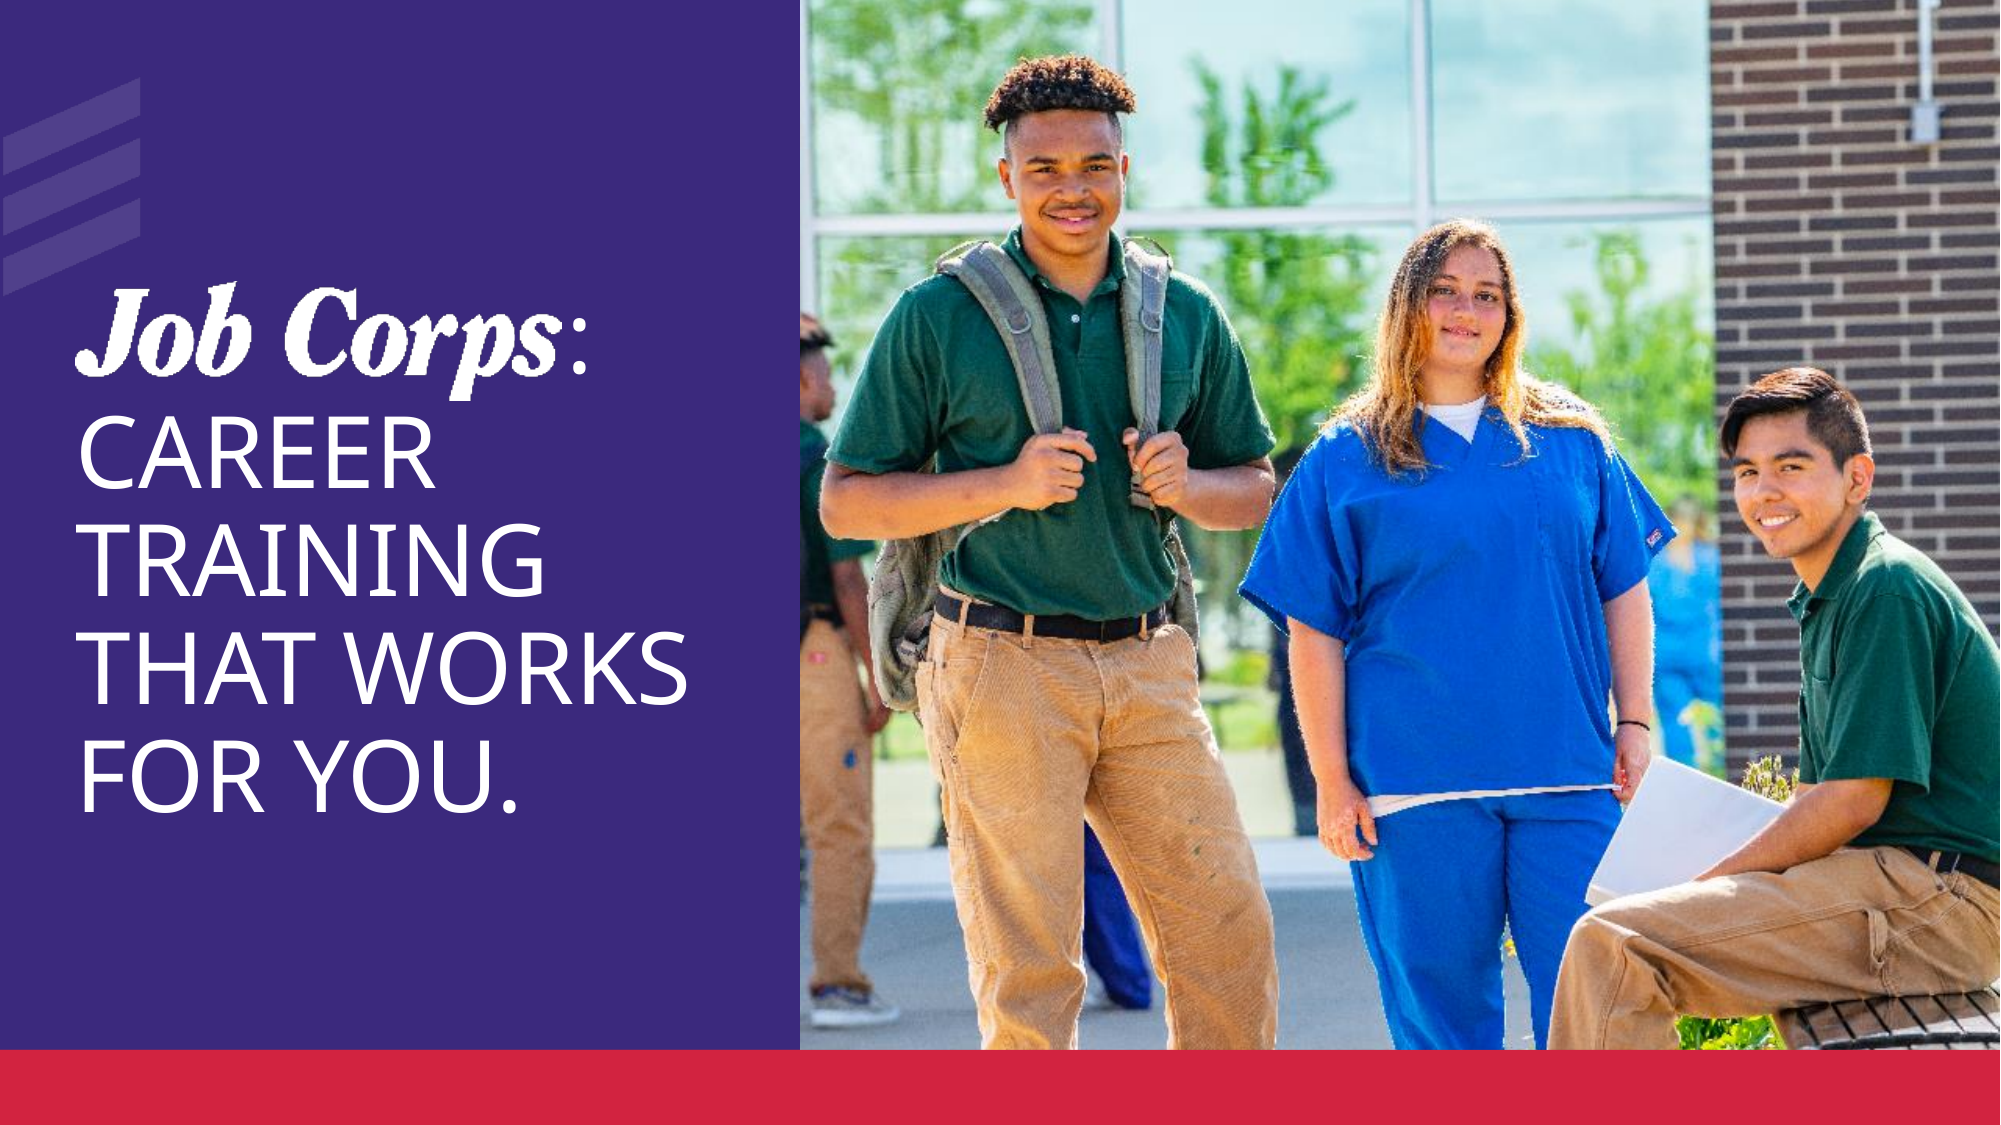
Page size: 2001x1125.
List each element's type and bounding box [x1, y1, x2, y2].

text_box [74, 281, 709, 885]
picture [799, 0, 2000, 1125]
text_box [0, 1048, 799, 1125]
